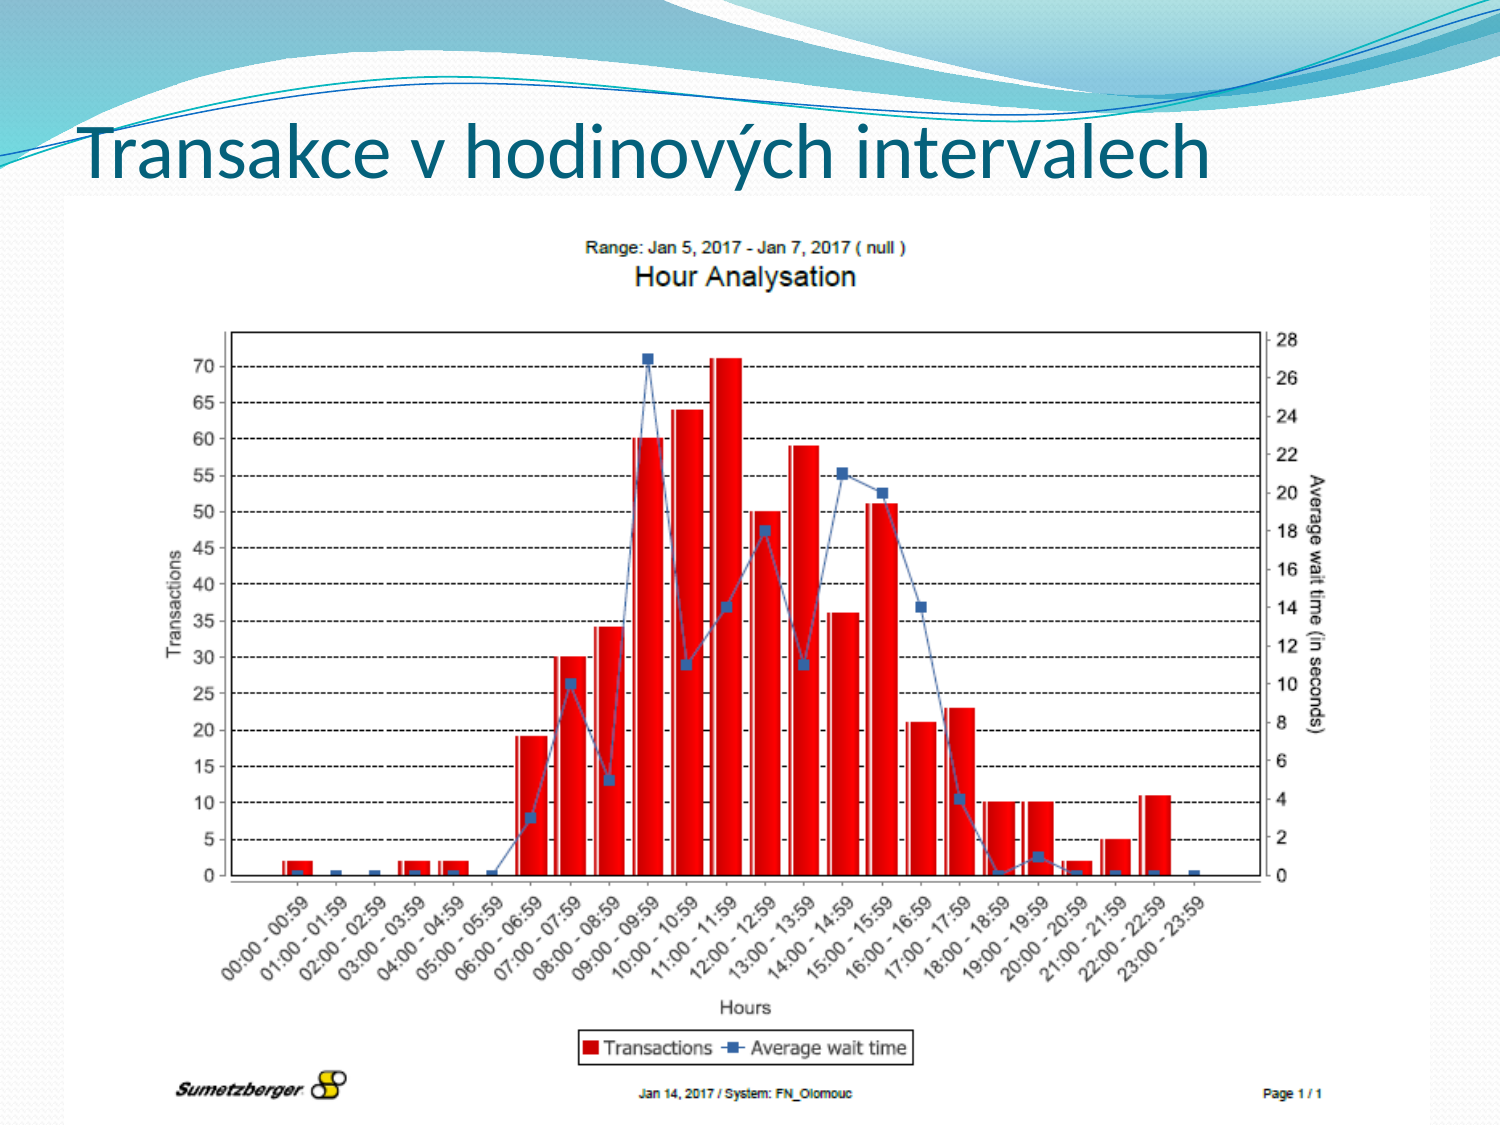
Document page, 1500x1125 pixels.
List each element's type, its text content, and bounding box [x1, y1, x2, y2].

title Transakce v hodinových intervalech [76, 90, 1427, 195]
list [64, 195, 1430, 1125]
